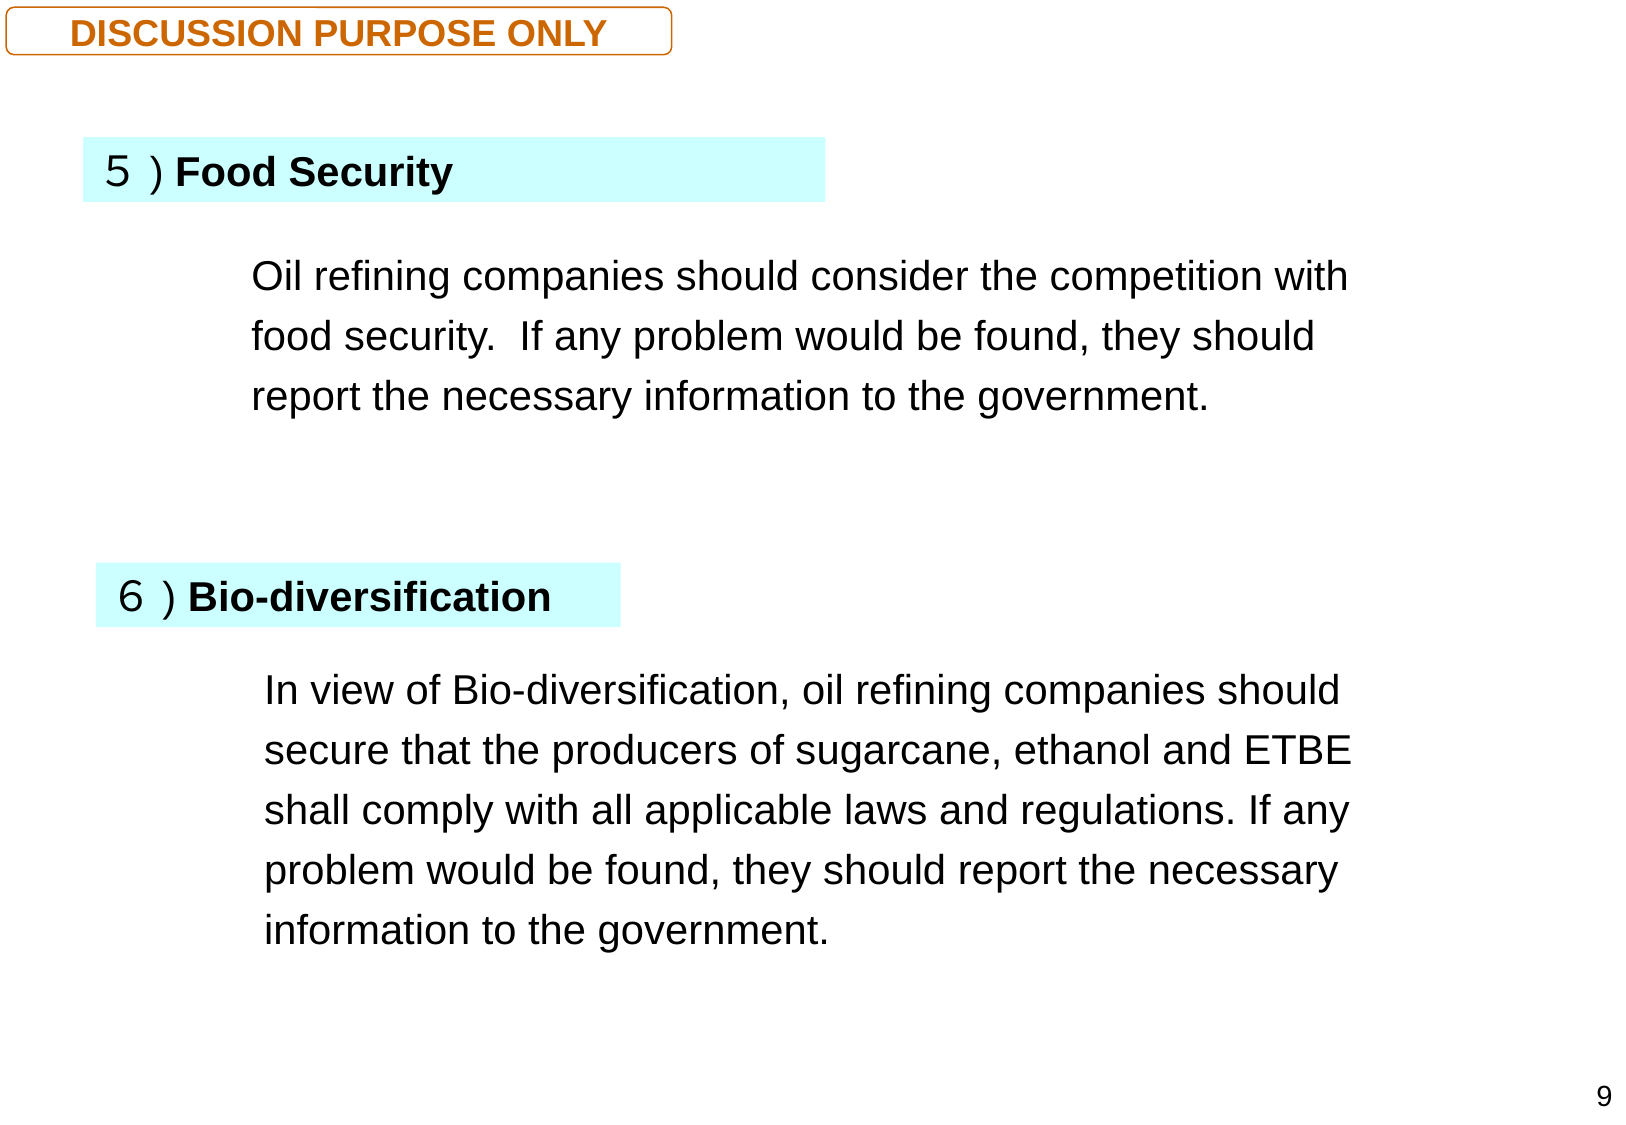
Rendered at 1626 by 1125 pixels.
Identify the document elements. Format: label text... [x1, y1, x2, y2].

text_box ５) Food Security [83, 137, 826, 202]
slide_number 8 [1248, 1041, 1625, 1120]
text_box DISCUSSION PURPOSE ONLY [6, 7, 672, 55]
text_box ６) Bio-diversification [95, 562, 621, 628]
text_box In view of Bio-diversification, oil refining companies should secure that the producers of sugarcane, ethanol and ETBE shall comply with all applicable laws and regulations. If any problem would be found, they should report the necessary information to the government. [249, 645, 1414, 960]
text_box Oil refining companies should consider the competition with food security. If any problem would be found, they should report the necessary information to the government. [236, 231, 1402, 427]
